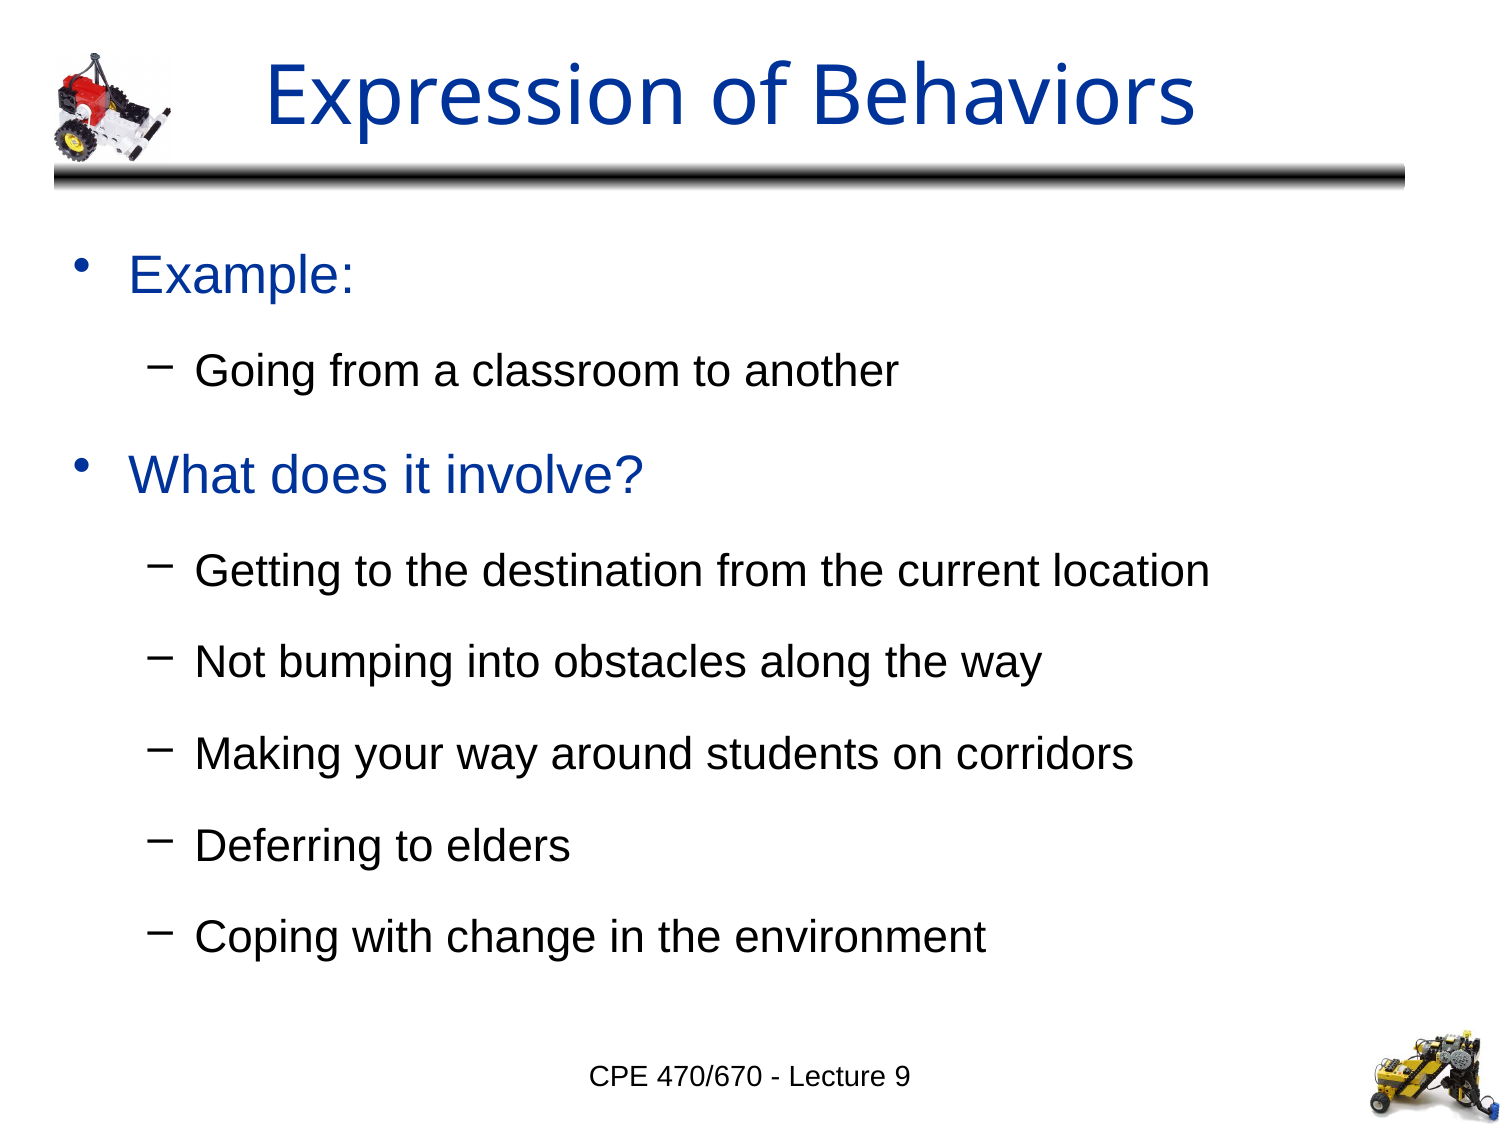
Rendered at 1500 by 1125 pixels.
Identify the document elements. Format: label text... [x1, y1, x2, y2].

picture [1369, 1029, 1500, 1125]
list Example: Going from a classroom to another What does it involve? Getting to the destination from the current location Not bumping into obstacles along the way Making your way around students on corridors Deferring to elders Coping with change in the environment [57, 198, 1408, 1033]
footer CPE 470/670 - Lecture 9 [512, 1049, 988, 1103]
title Expression of Behaviors [55, 16, 1407, 166]
